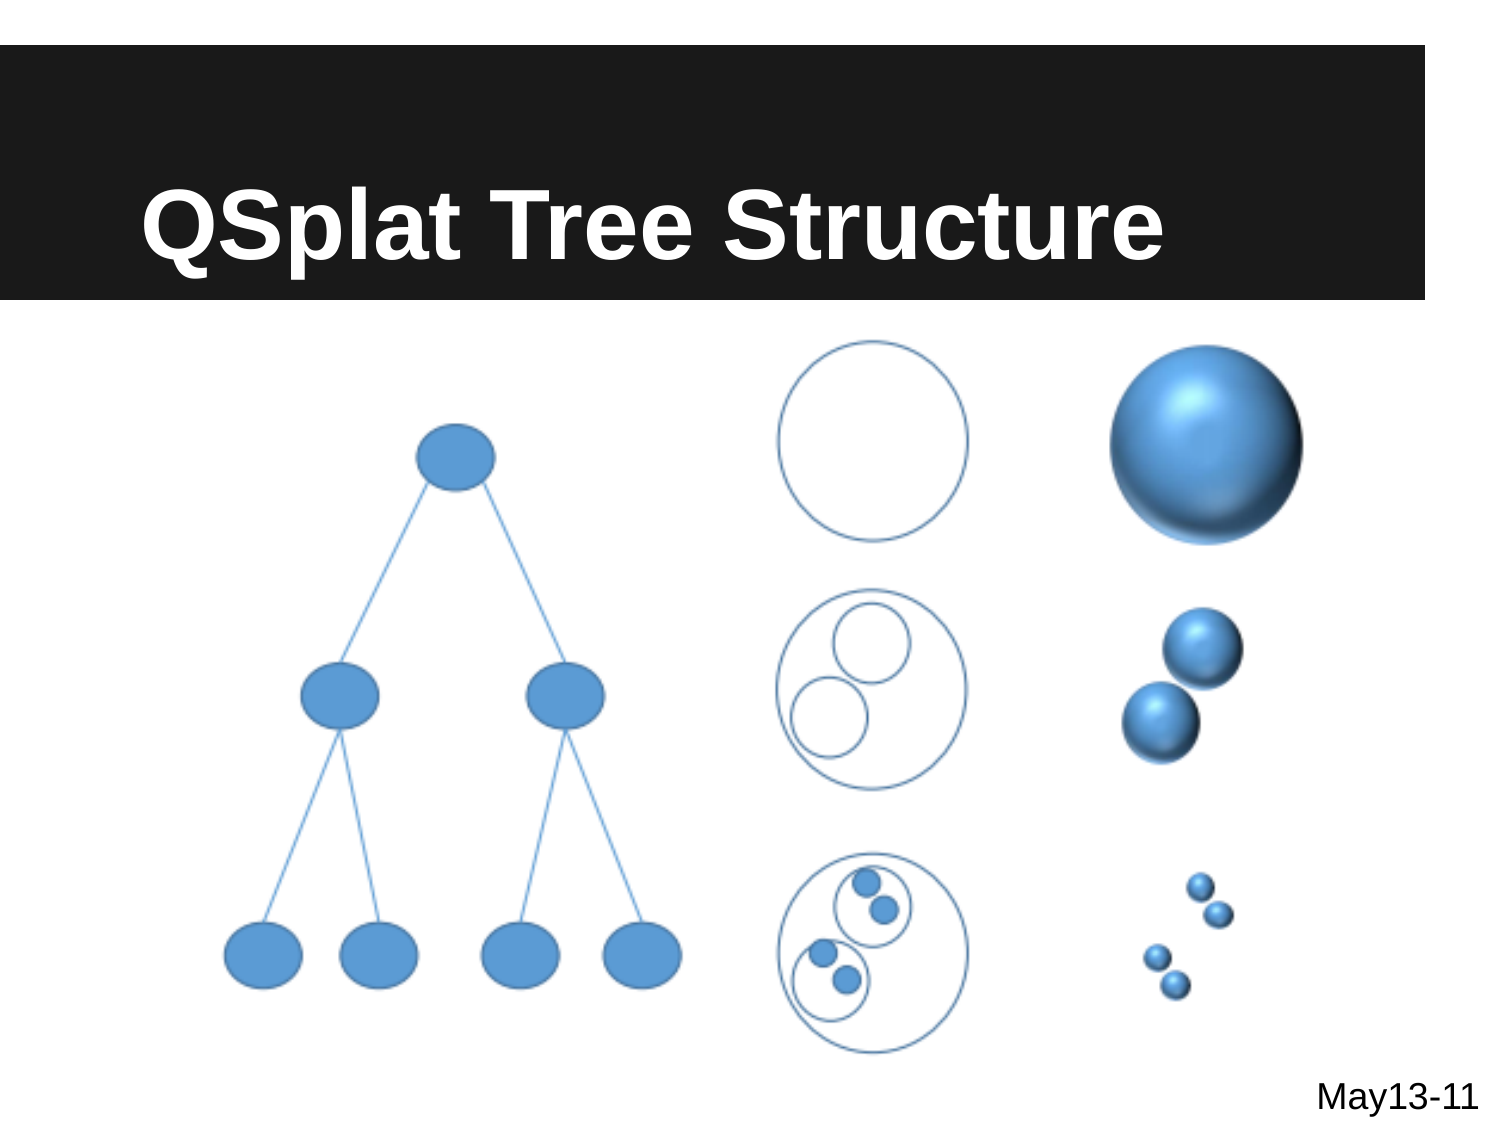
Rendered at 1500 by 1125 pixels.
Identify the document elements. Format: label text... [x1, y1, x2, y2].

text_box [170, 318, 1330, 1078]
title QSplat Tree Structure [75, 45, 1425, 295]
text_box May13-11 [1301, 1064, 1500, 1125]
